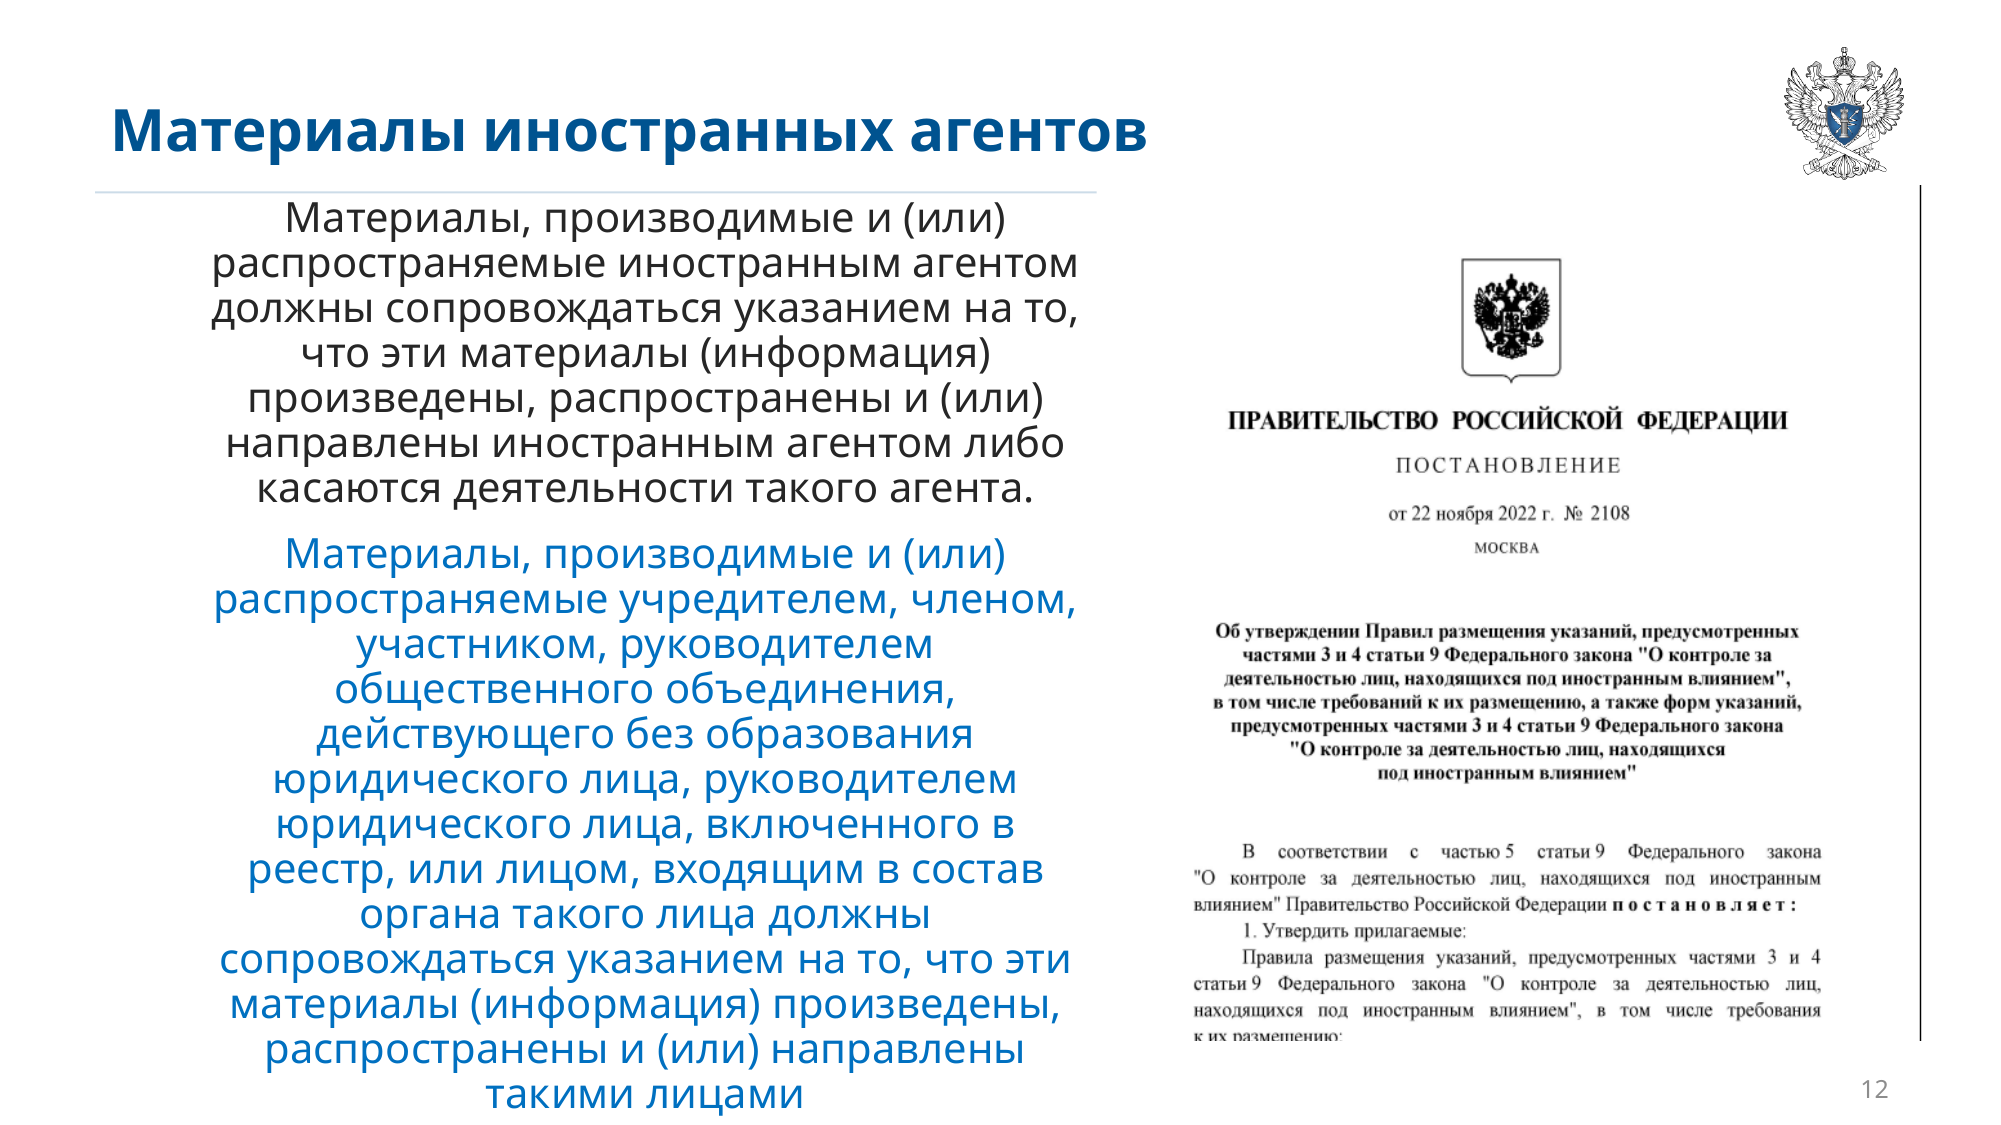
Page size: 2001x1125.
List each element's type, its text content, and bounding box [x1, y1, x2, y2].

picture [1096, 185, 1928, 1041]
title Материалы иностранных агентов [95, 75, 1750, 189]
slide_number 12 [1773, 1060, 1904, 1121]
list Материалы, производимые и (или) распространяемые иностранным агентом должны сопровождаться указанием на то, что эти материалы (информация) произведены, распространены и (или) направлены иностранным агентом либо касаются деятельности такого агента. Материалы, производимые и (или) распространяемые учредителем, членом, участником, руководителем общественного объединения, действующего без образования юридического лица, руководителем юридического лица, включенного в реестр, или лицом, входящим в состав органа такого лица должны сопровождаться указанием на то, что эти материалы (информация) произведены, распространены и (или) направлены такими лицами Правила размещения указаний, в том числе требований к их размещению, а также формы указаний утверждены постановлением Правительства Российской Федерации от 22.11.2022 года № 2108. [86, 189, 1103, 1072]
picture [1784, 47, 1904, 180]
